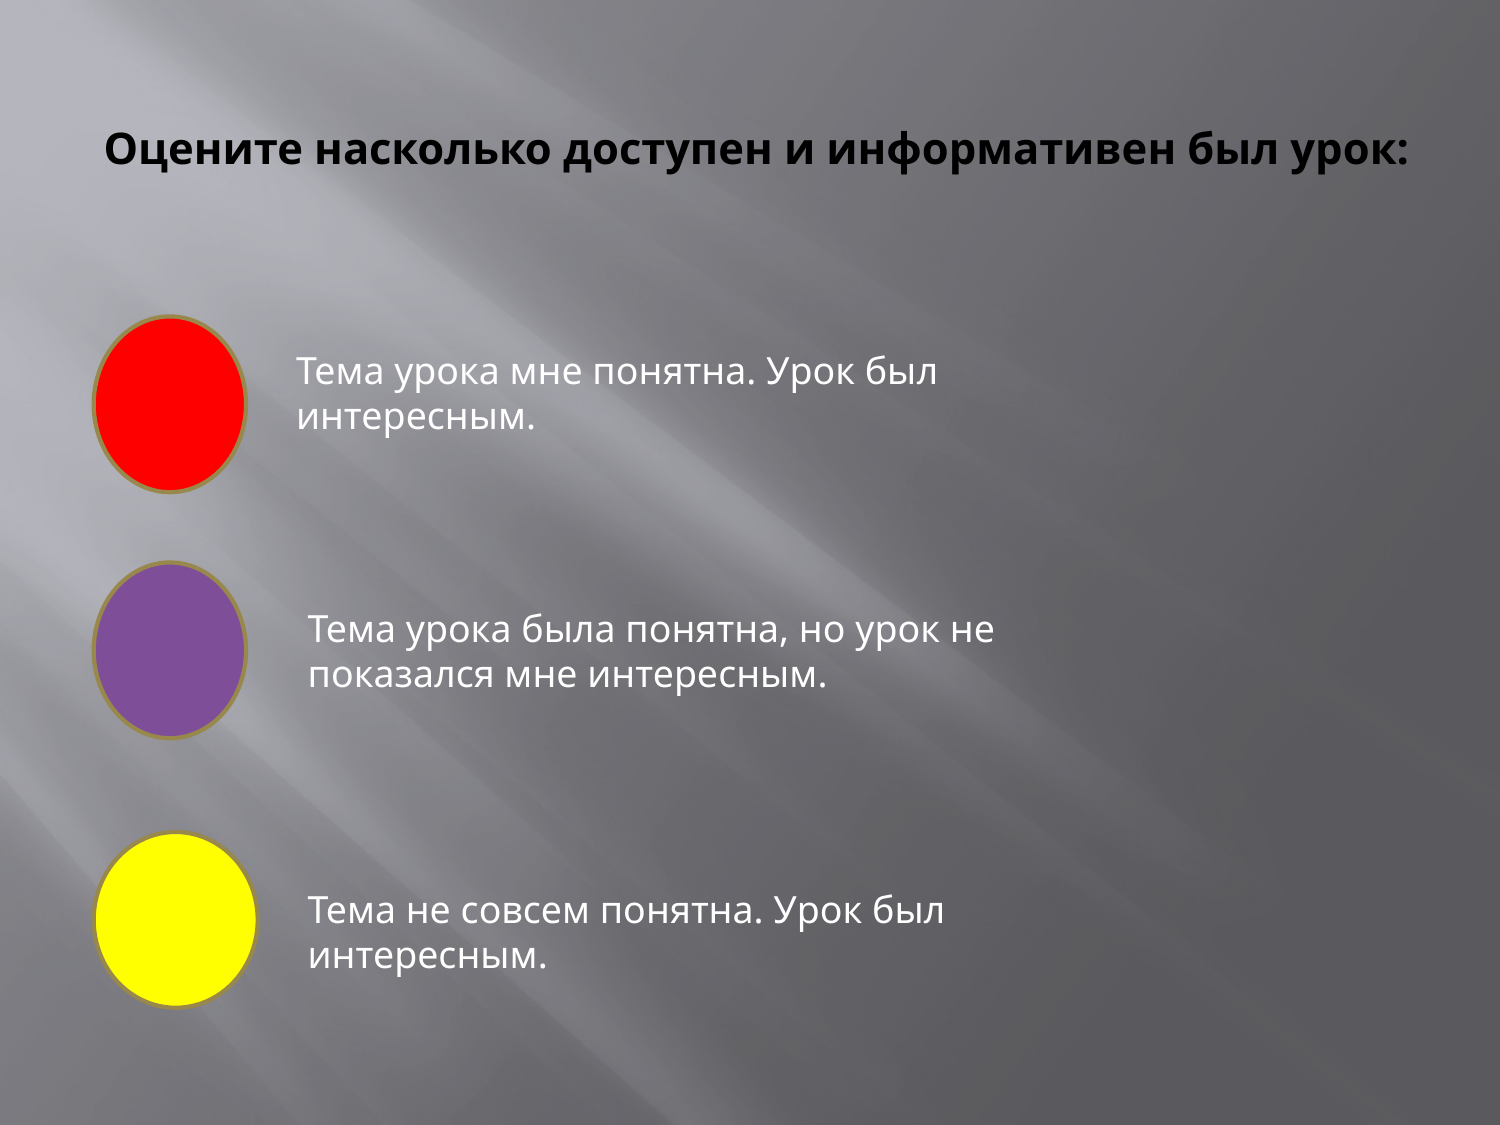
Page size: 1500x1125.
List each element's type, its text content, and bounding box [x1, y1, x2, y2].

text_box [91, 314, 249, 495]
text_box [91, 560, 249, 741]
text_box Тема урока мне понятна. Урок был интересным. [281, 339, 1102, 490]
text_box [91, 829, 260, 1010]
title Оцените насколько доступен и информативен был урок: [82, 105, 1432, 293]
text_box Тема не совсем понятна. Урок был интересным. [292, 878, 1032, 984]
text_box Тема урока была понятна, но урок не показался мне интересным. [292, 597, 1043, 748]
